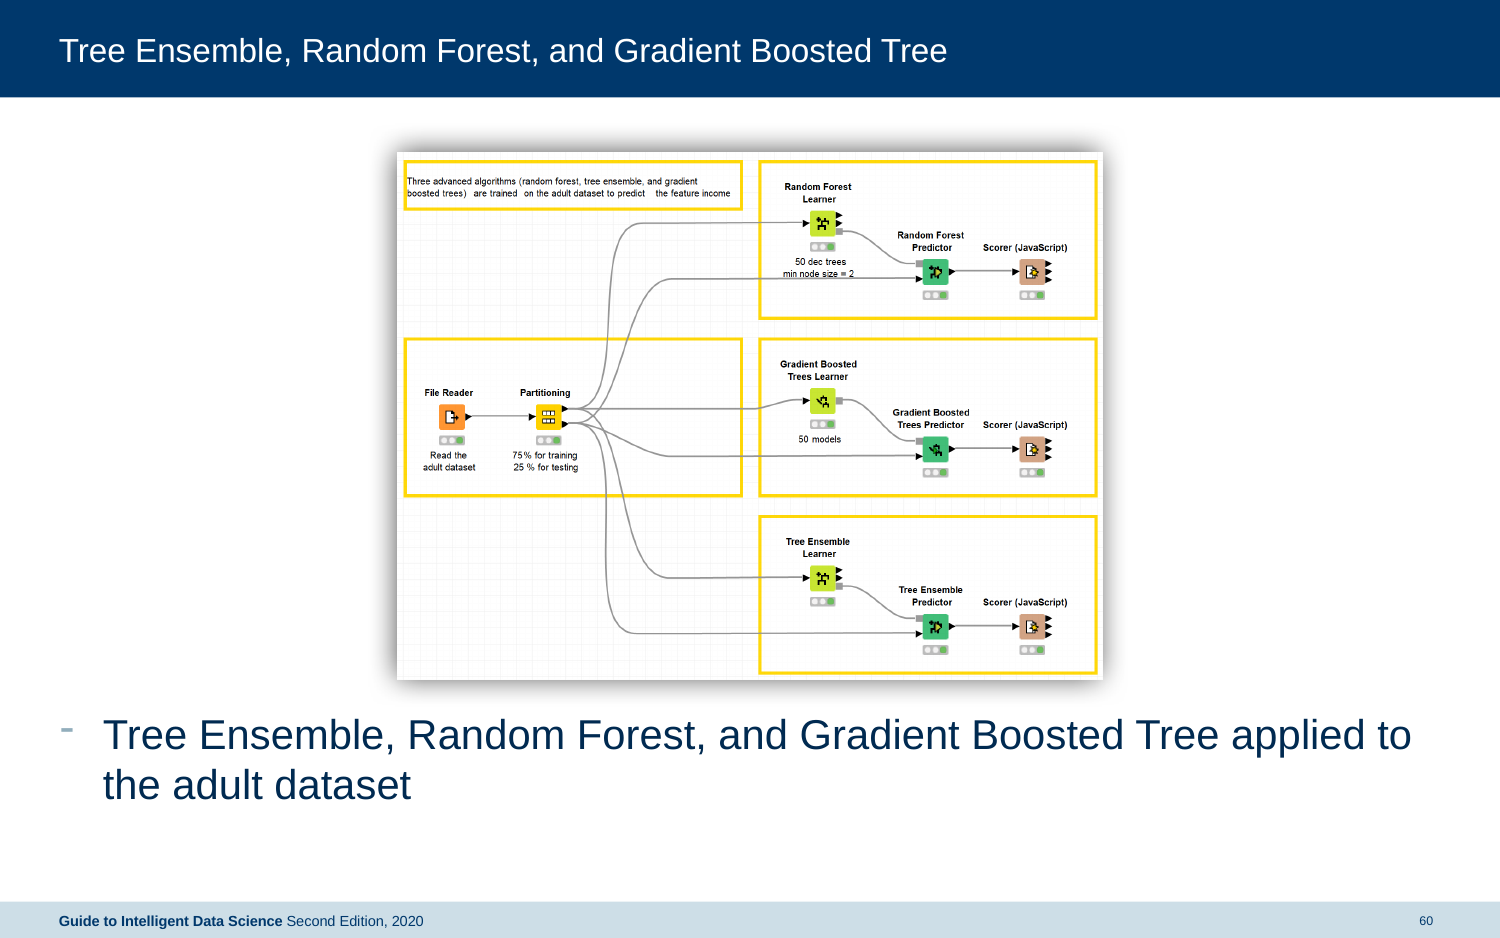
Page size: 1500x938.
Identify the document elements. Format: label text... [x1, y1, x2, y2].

picture [397, 152, 1103, 680]
slide_number 60 [1411, 900, 1442, 938]
title Tree Ensemble, Random Forest, and Gradient Boosted Tree [58, 28, 1442, 70]
footer Guide to Intelligent Data Science Second Edition, 2020 [58, 900, 717, 938]
list Tree Ensemble, Random Forest, and Gradient Boosted Tree applied to the adult dataset [59, 707, 1434, 855]
